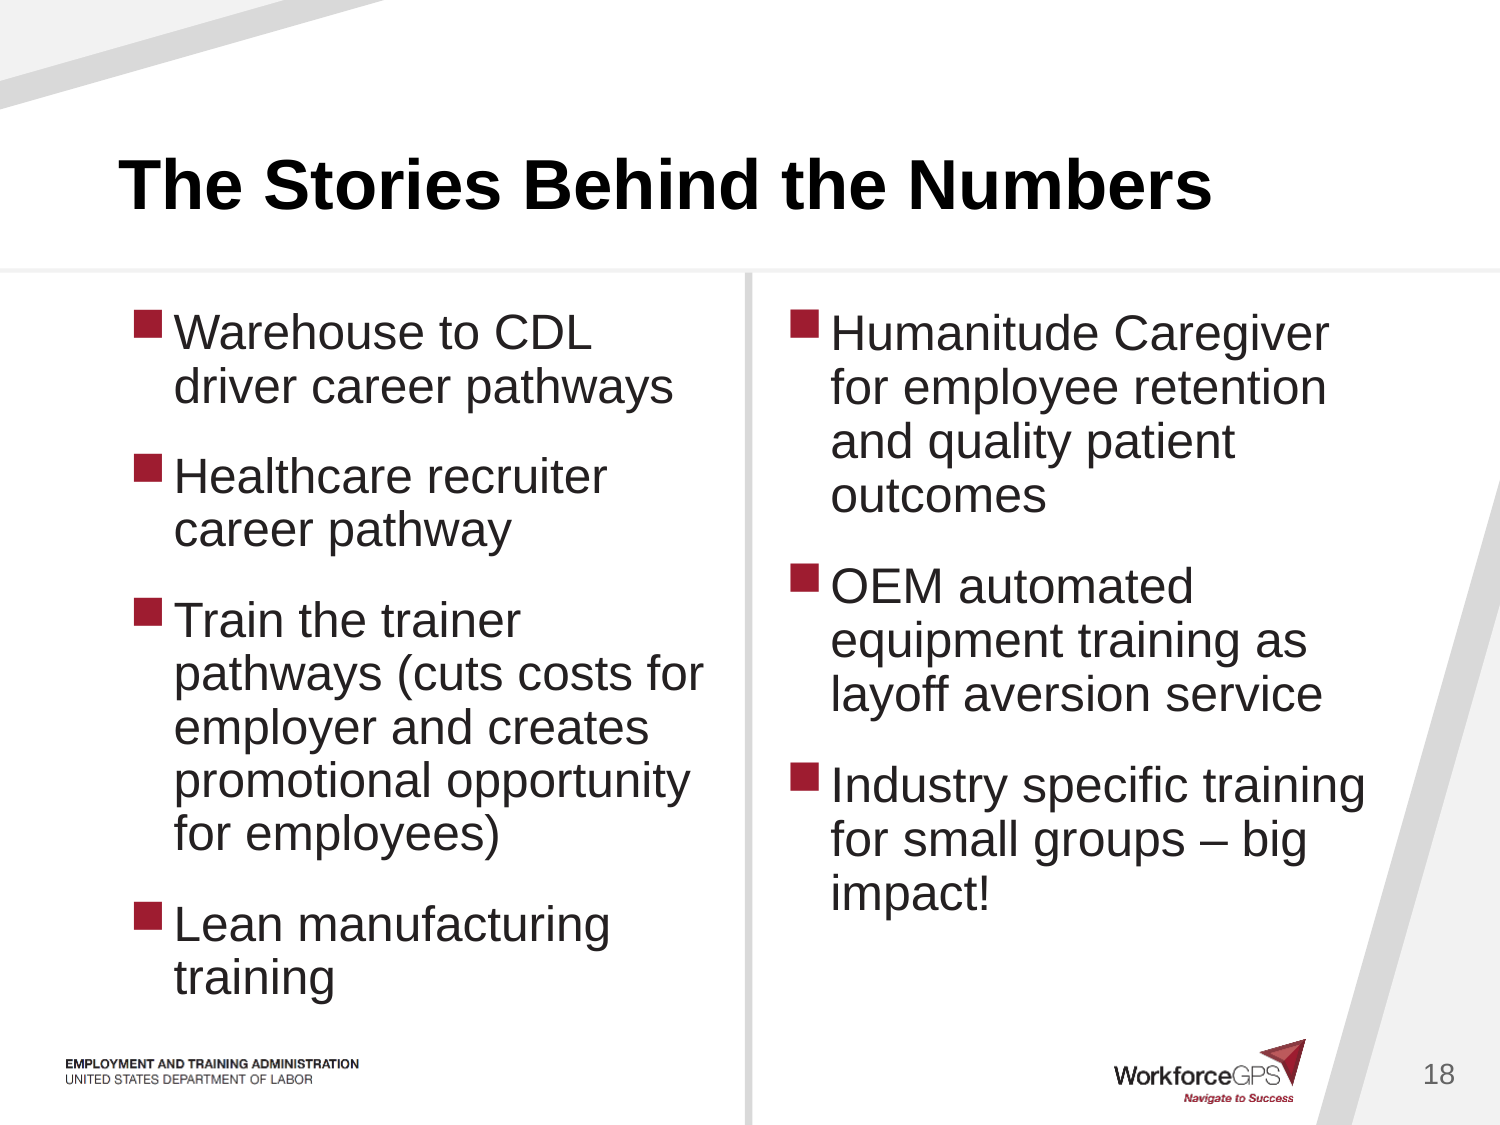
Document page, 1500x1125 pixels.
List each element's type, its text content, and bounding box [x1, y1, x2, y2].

list Humanitude Caregiver for employee retention and quality patient outcomes OEM automated equipment training as layoff aversion service Industry specific training for small groups – big impact! [770, 299, 1386, 1014]
picture [59, 1053, 370, 1092]
slide_number 18 [1260, 1042, 1471, 1103]
list Warehouse to CDL driver career pathways Healthcare recruiter career pathway Train the trainer pathways (cuts costs for employer and creates promotional opportunity for employees) Lean manufacturing training [114, 299, 729, 1014]
picture [1112, 1038, 1308, 1105]
title The Stories Behind the Numbers [103, 59, 1409, 233]
